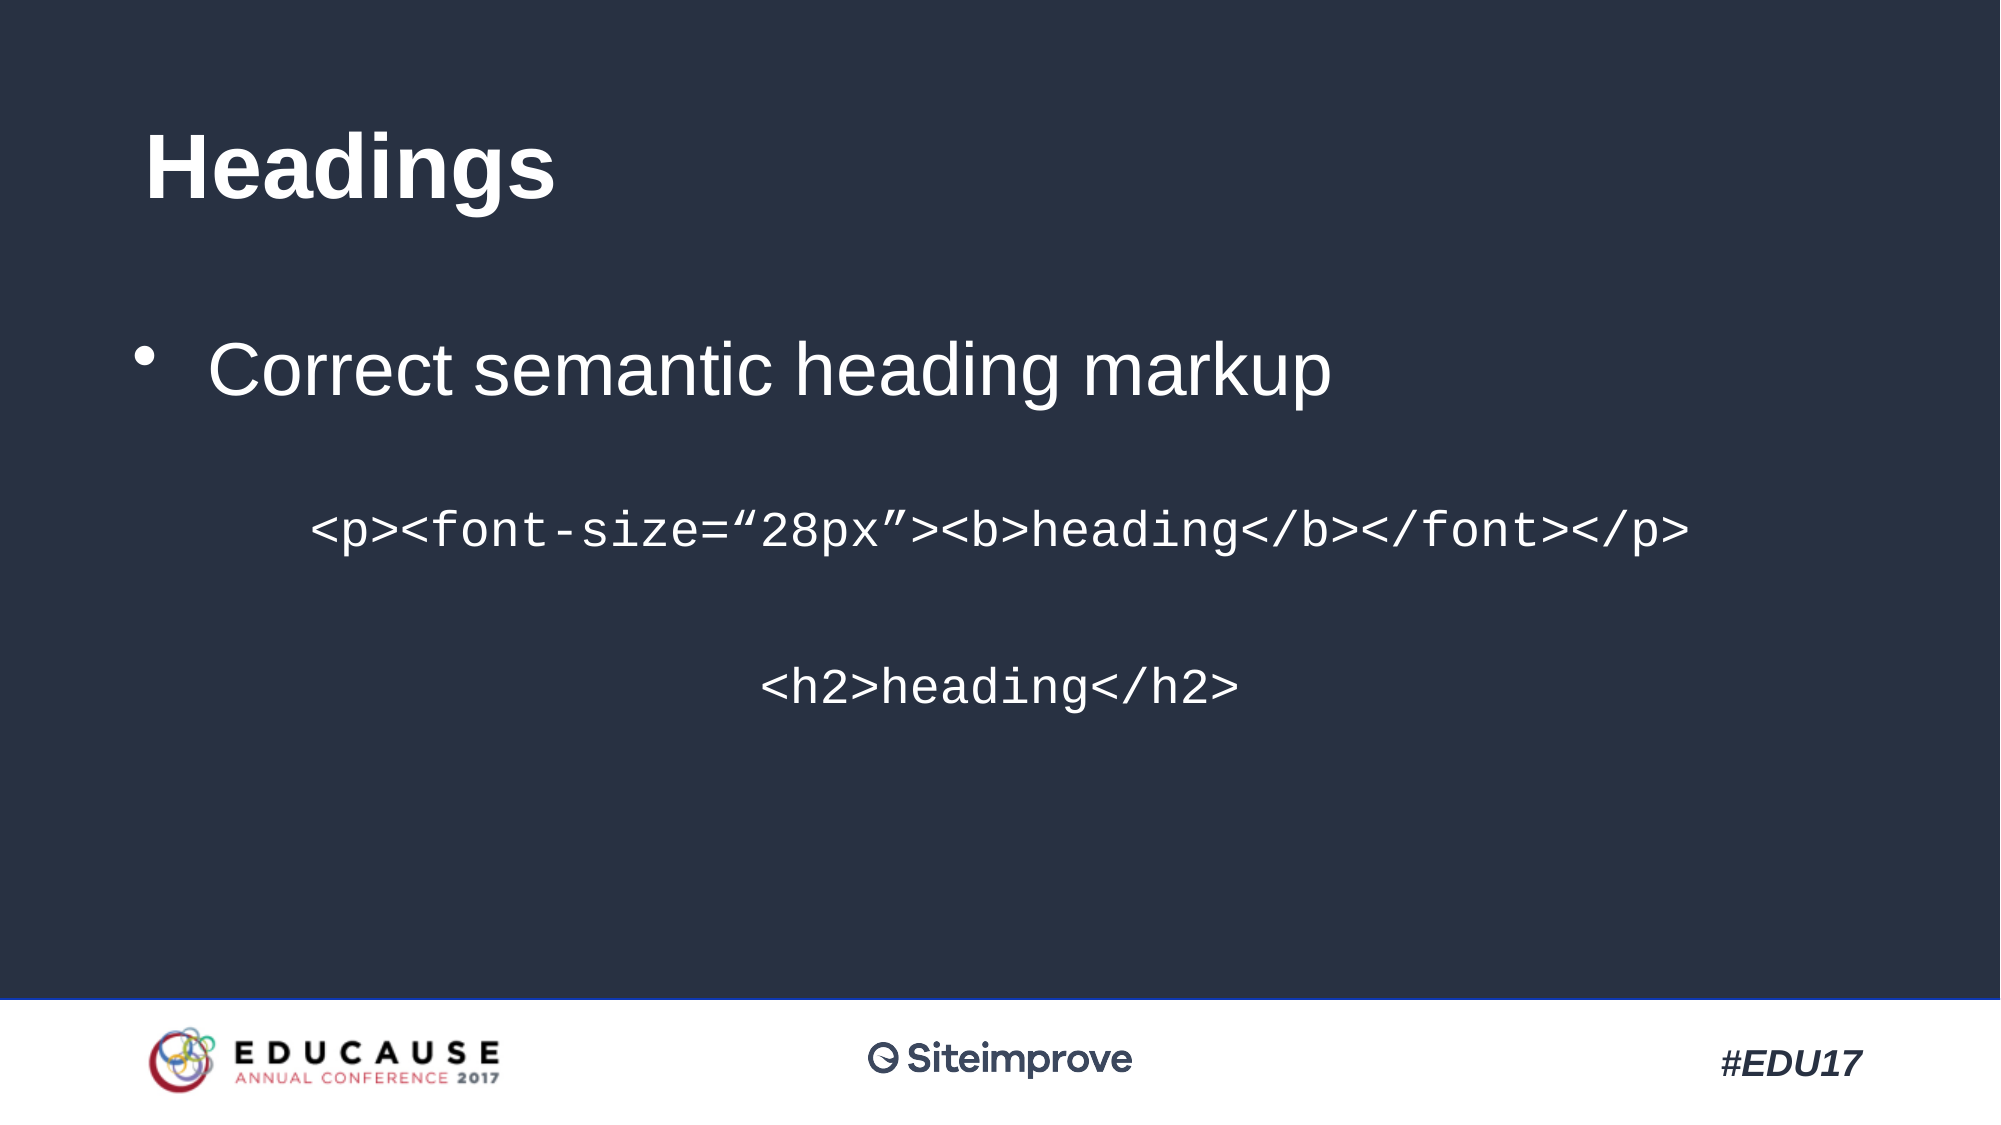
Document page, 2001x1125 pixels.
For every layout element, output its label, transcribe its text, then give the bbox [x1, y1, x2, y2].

list Correct semantic heading markup [124, 311, 1876, 1001]
text_box <p><font-size=“28px”><b>heading</b></font></p> [302, 488, 1698, 564]
title Headings [136, 59, 1863, 278]
picture [125, 1008, 525, 1112]
text_box <h2>heading</h2> [752, 646, 1248, 722]
picture [868, 1041, 1132, 1079]
